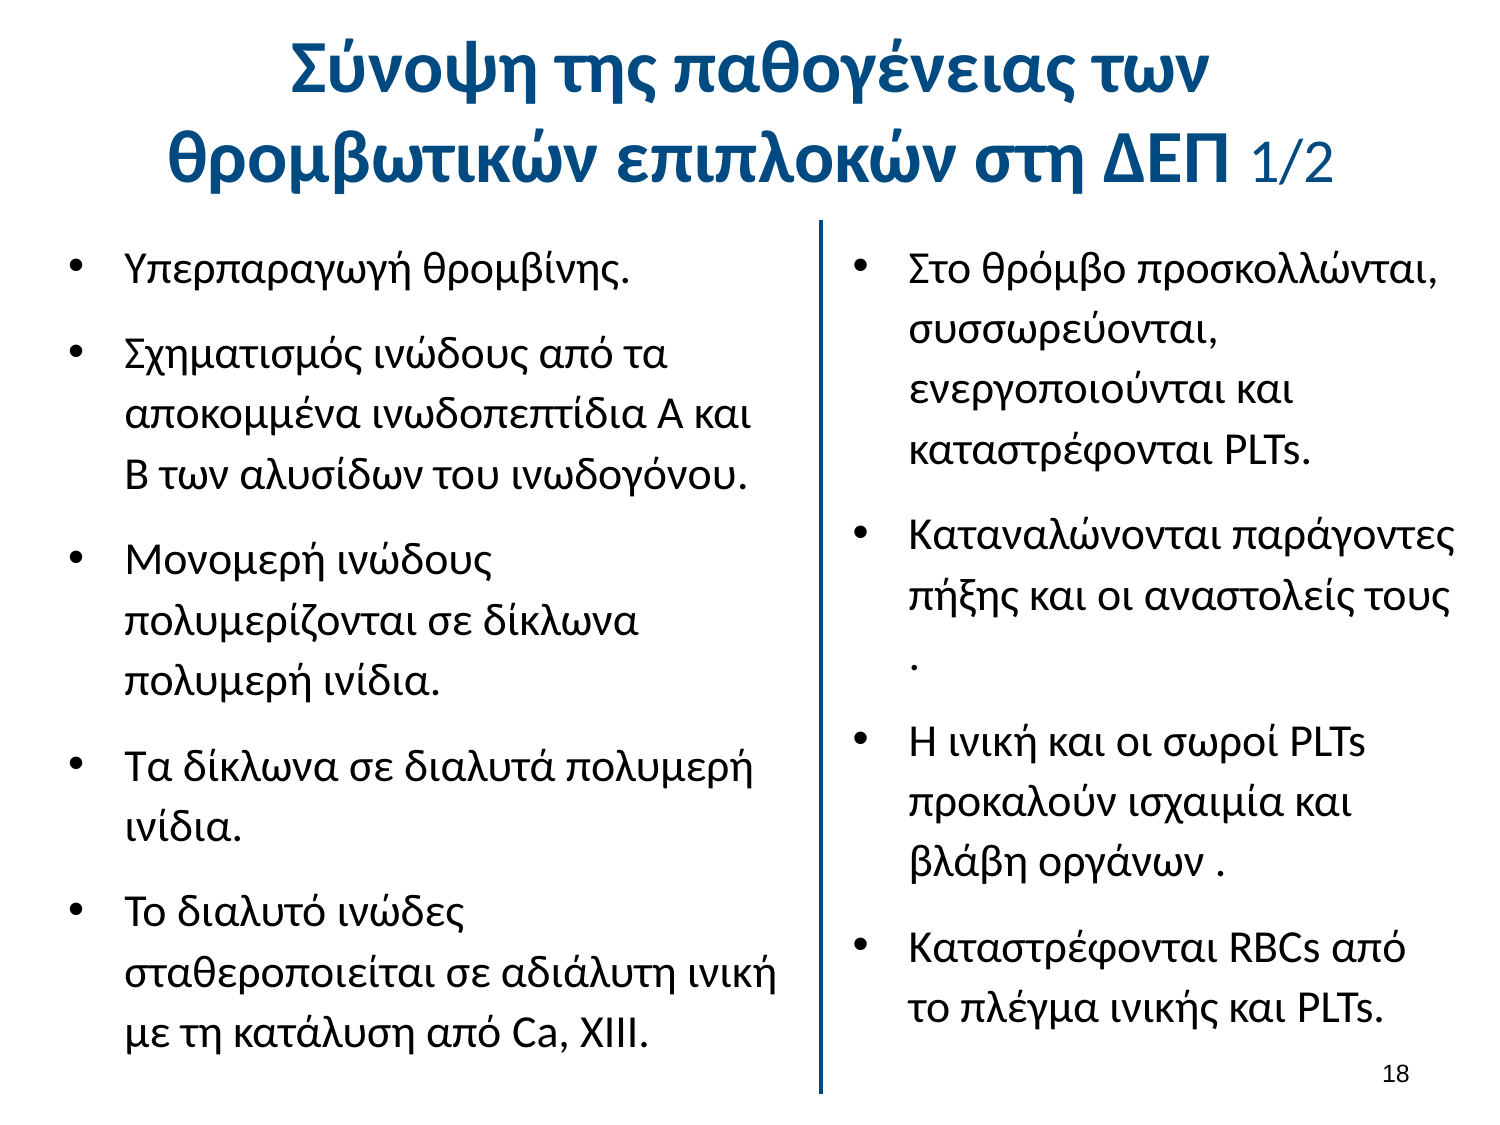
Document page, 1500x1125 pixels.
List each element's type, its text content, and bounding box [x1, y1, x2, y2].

list Στο θρόμβο προσκολλώνται, συσσωρεύονται, ενεργοποιούνται και καταστρέφονται PLTs. Καταναλώνονται παράγοντες πήξης και οι αναστολείς τους . Η ινική και οι σωροί PLTs προκαλούν ισχαιμία και βλάβη οργάνων . Καταστρέφονται RBCs από το πλέγμα ινικής και PLTs. [837, 224, 1471, 1123]
title Σύνοψη της παθογένειας των θρομβωτικών επιπλοκών στη ΔΕΠ 1/2 [76, 19, 1427, 197]
slide_number 17 [1074, 1042, 1425, 1103]
list Υπερπαραγωγή θρομβίνης. Σχηματισμός ινώδους από τα αποκομμένα ινωδοπεπτίδια Α και Β των αλυσίδων του ινωδογόνου. Μονομερή ινώδους πολυμερίζονται σε δίκλωνα πολυμερή ινίδια. Τα δίκλωνα σε διαλυτά πολυμερή ινίδια. Το διαλυτό ινώδες σταθεροποιείται σε αδιάλυτη ινική με τη κατάλυση από Ca, XIII. [53, 224, 799, 1125]
